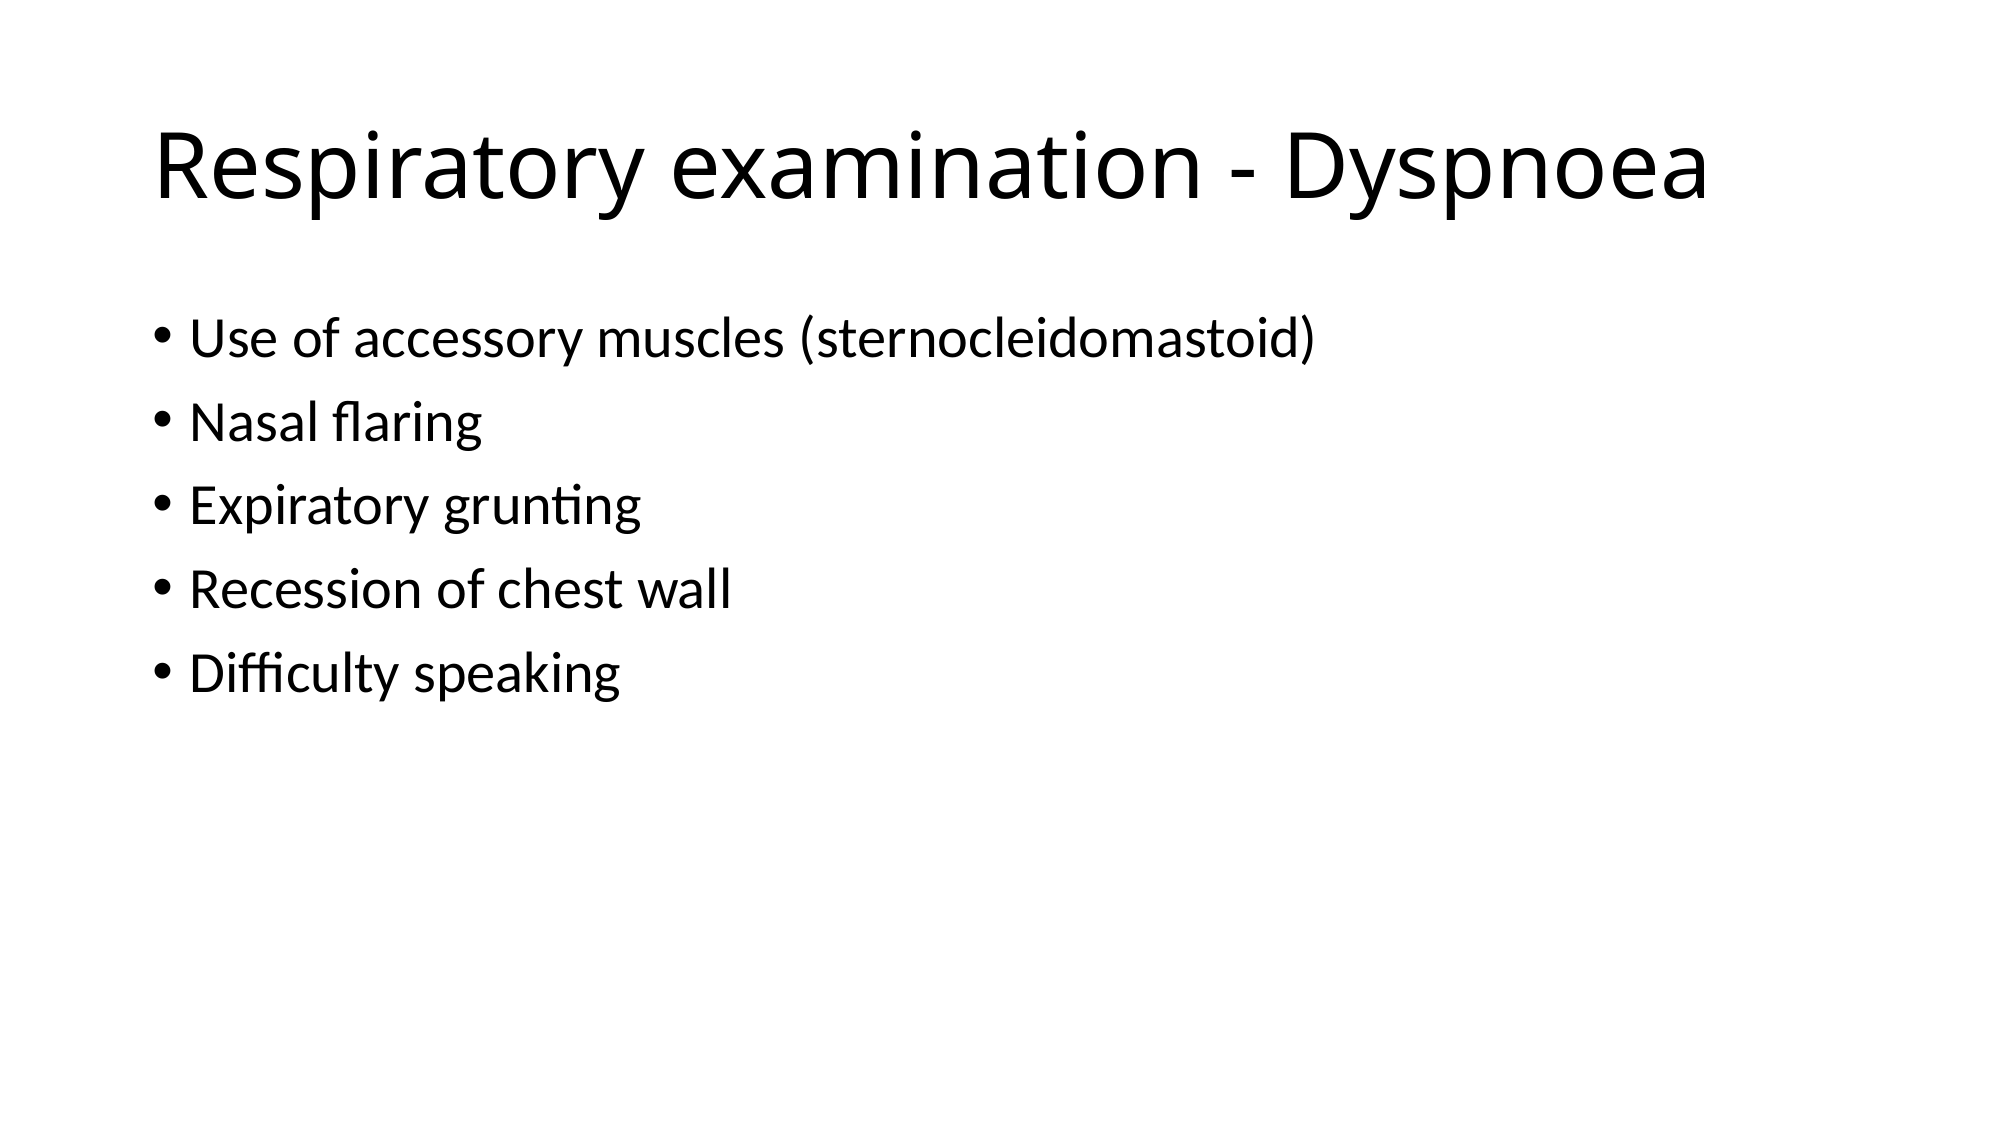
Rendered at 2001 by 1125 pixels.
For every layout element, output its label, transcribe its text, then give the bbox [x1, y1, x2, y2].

title Respiratory examination - Dyspnoea [137, 59, 1863, 278]
list Use of accessory muscles (sternocleidomastoid) Nasal flaring Expiratory grunting Recession of chest wall Difficulty speaking [137, 299, 1863, 1014]
